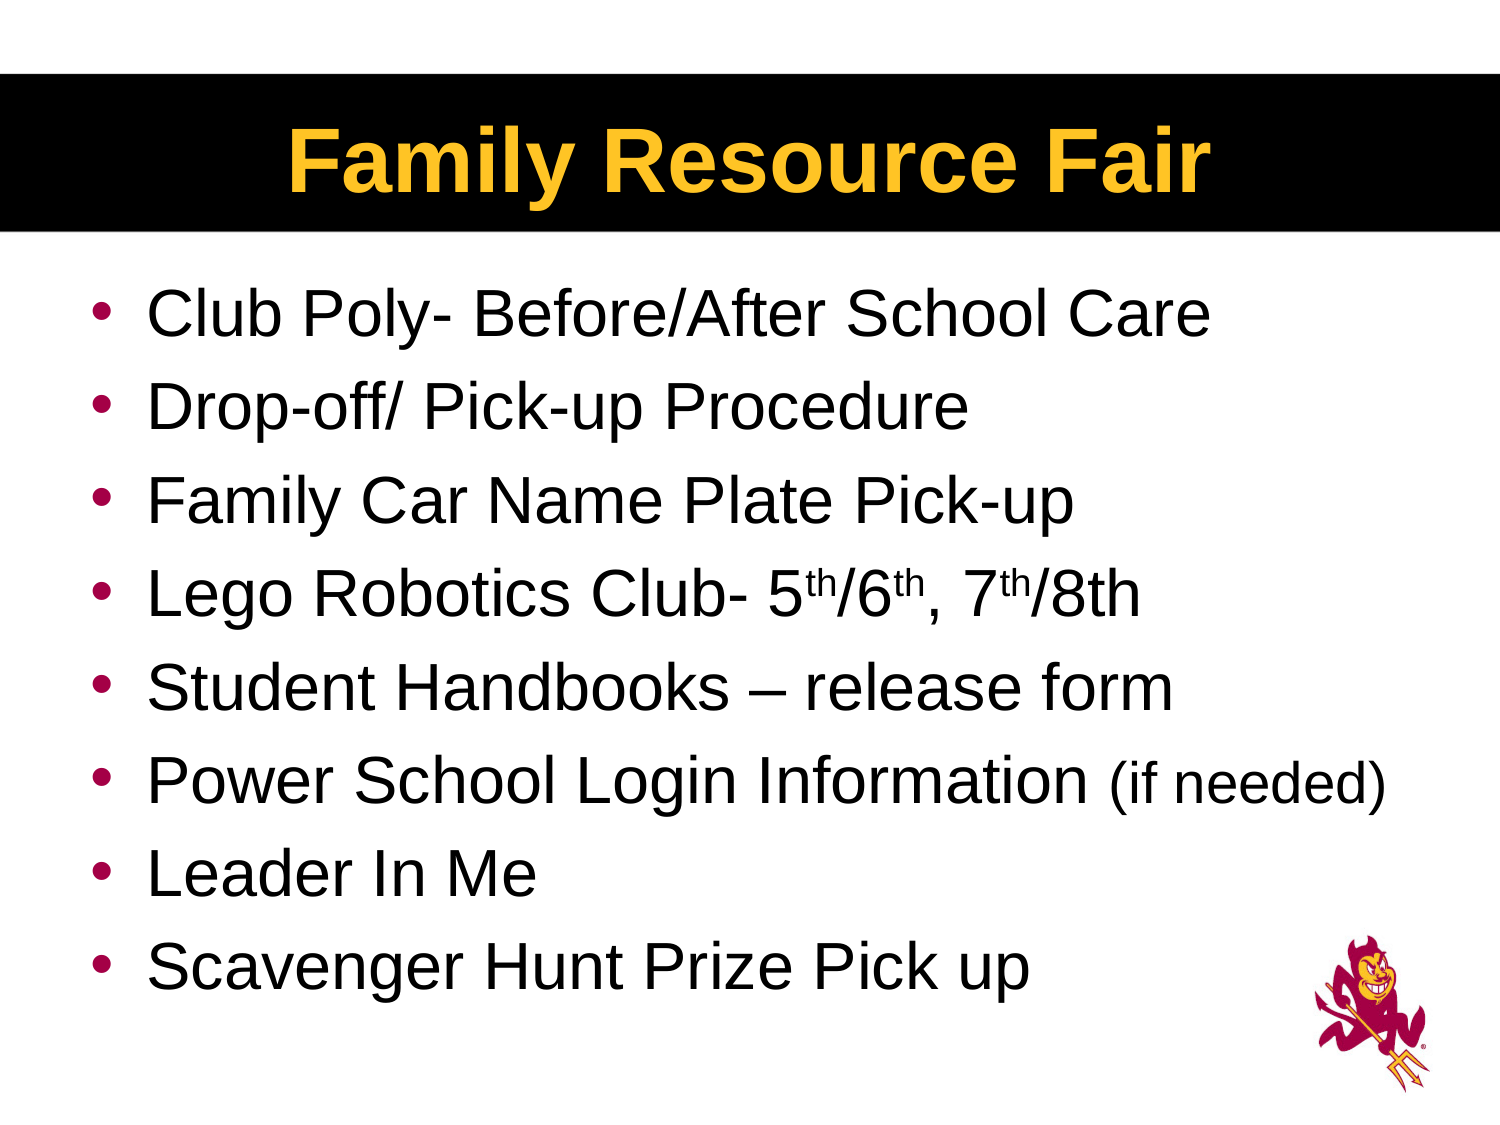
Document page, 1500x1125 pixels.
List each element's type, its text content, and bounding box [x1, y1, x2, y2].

list Club Poly- Before/After School Care Drop-off/ Pick-up Procedure Family Car Name Plate Pick-up Lego Robotics Club- 5th/6th, 7th/8th Student Handbooks – release form Power School Login Information (if needed) Leader In Me Scavenger Hunt Prize Pick up [75, 262, 1425, 1005]
title Family Resource Fair [75, 62, 1425, 250]
picture [0, 0, 1500, 1125]
